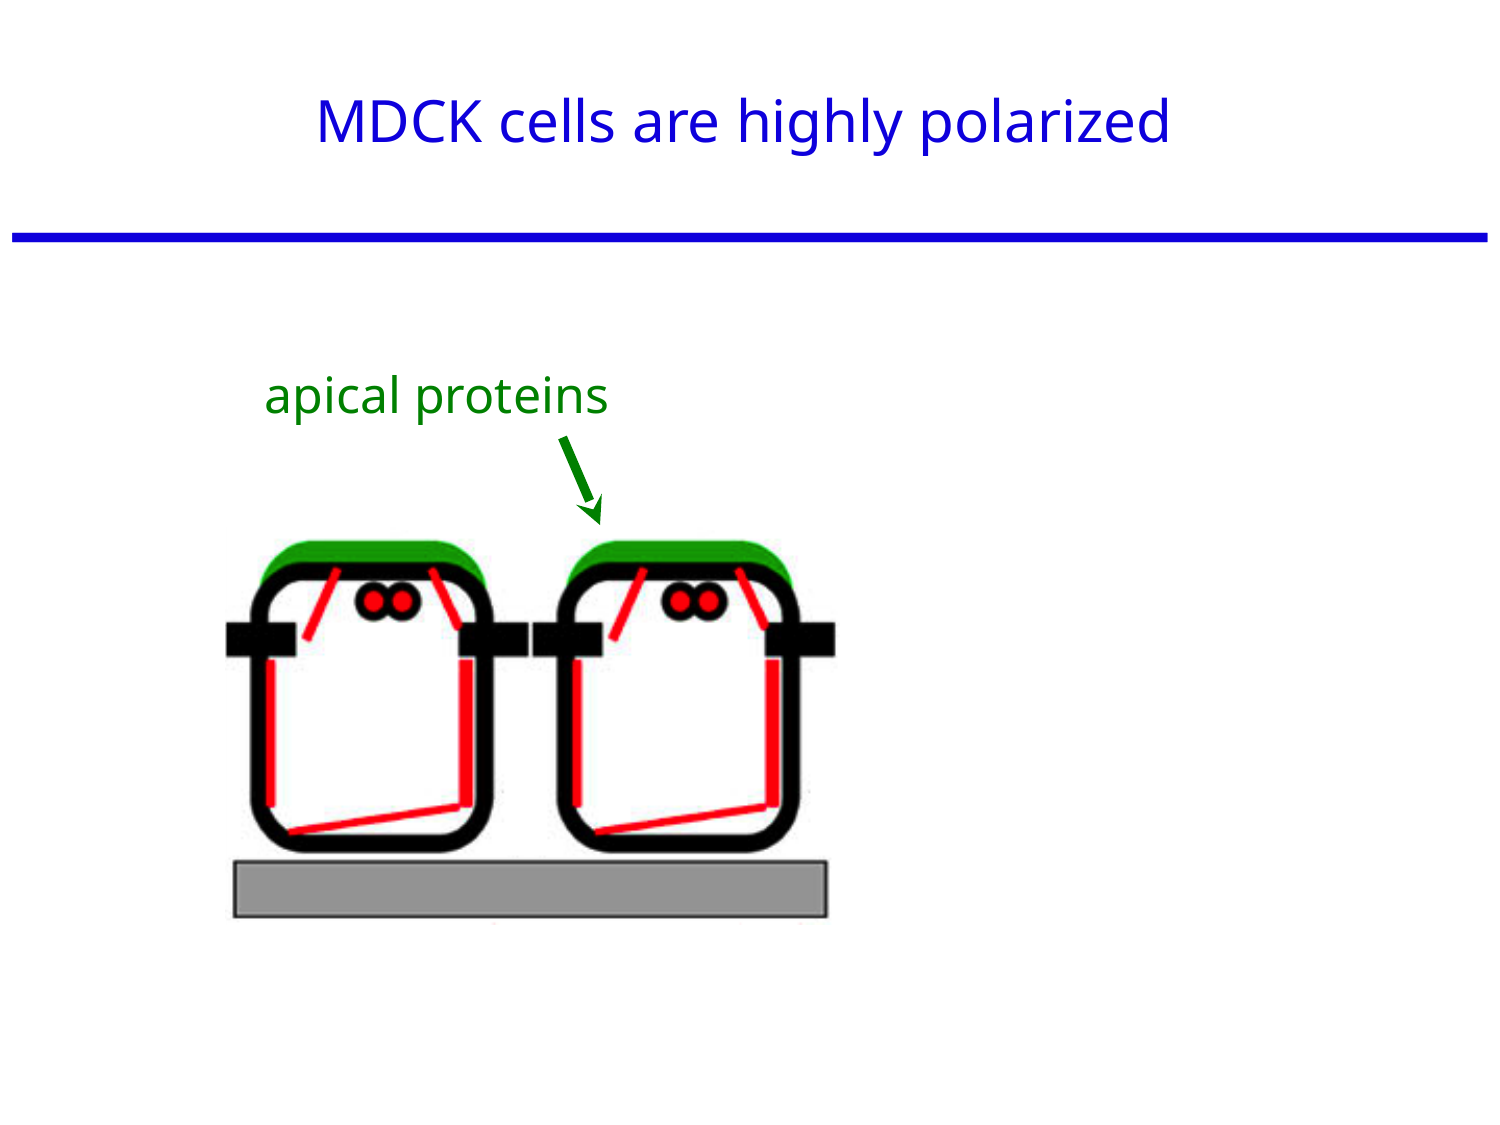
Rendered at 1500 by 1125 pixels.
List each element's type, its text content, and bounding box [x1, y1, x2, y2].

title MDCK cells are highly polarized [50, 24, 1438, 213]
text_box apical proteins [249, 350, 688, 431]
picture [224, 526, 840, 926]
text_box [589, 511, 601, 525]
